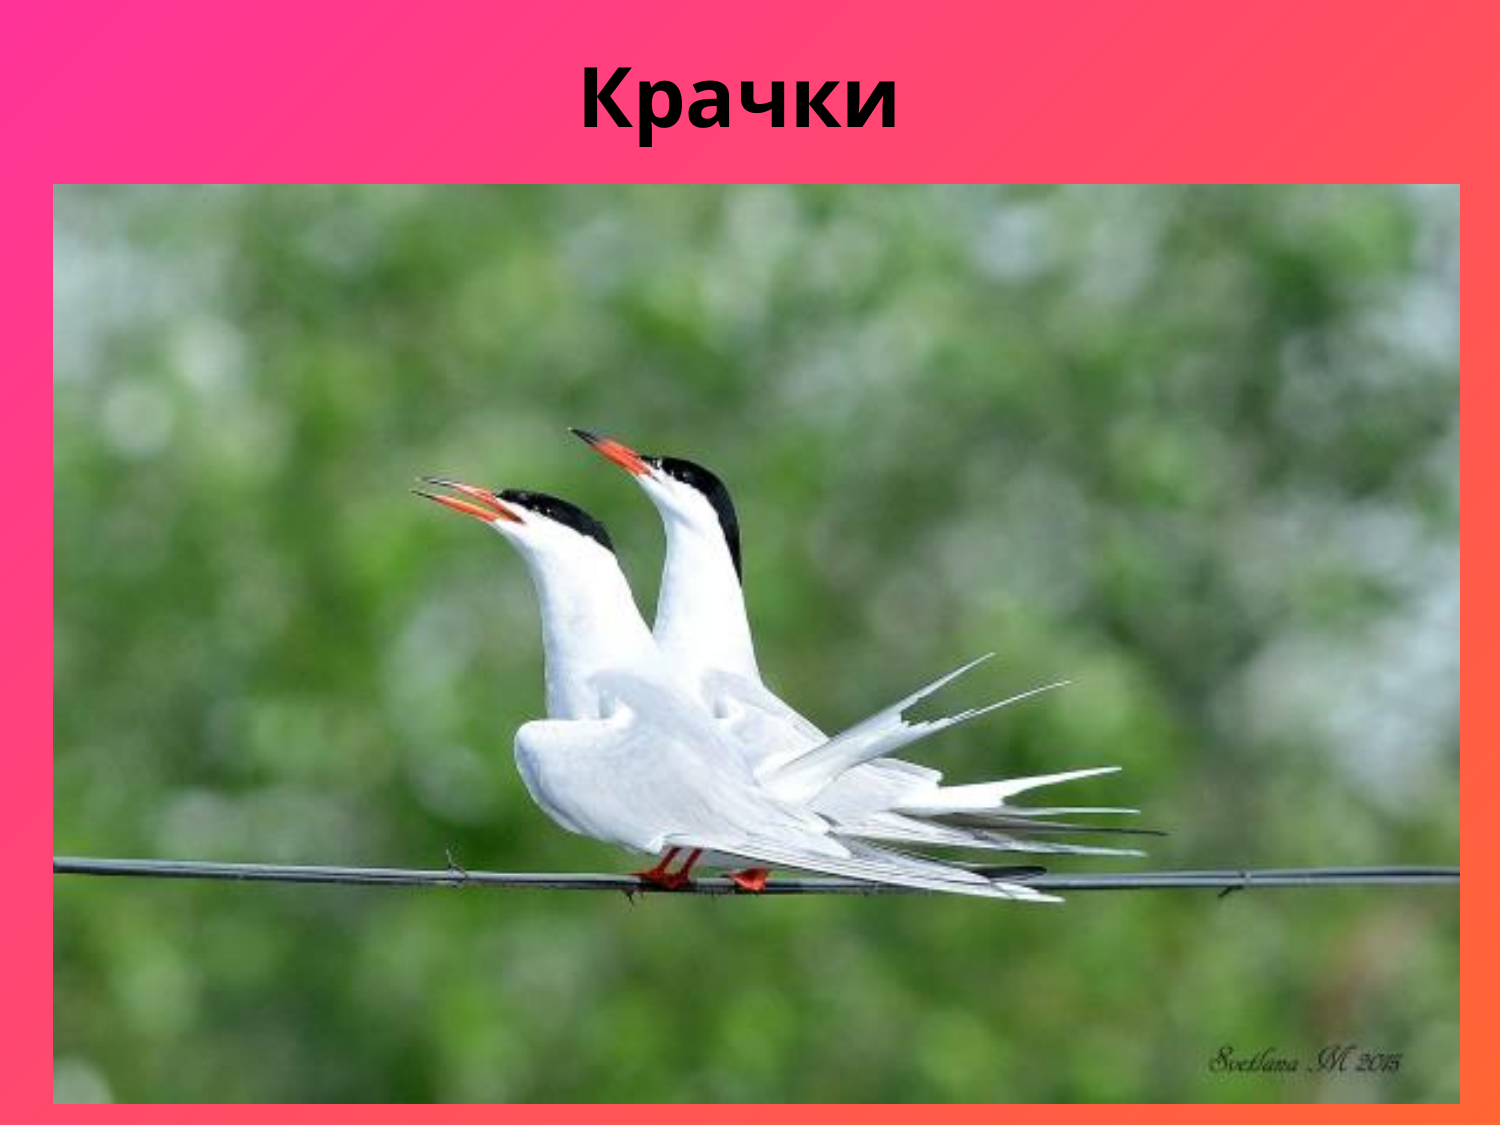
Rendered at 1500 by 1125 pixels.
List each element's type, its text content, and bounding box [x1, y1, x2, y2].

title Крачки [64, 0, 1415, 181]
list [52, 184, 1460, 1104]
